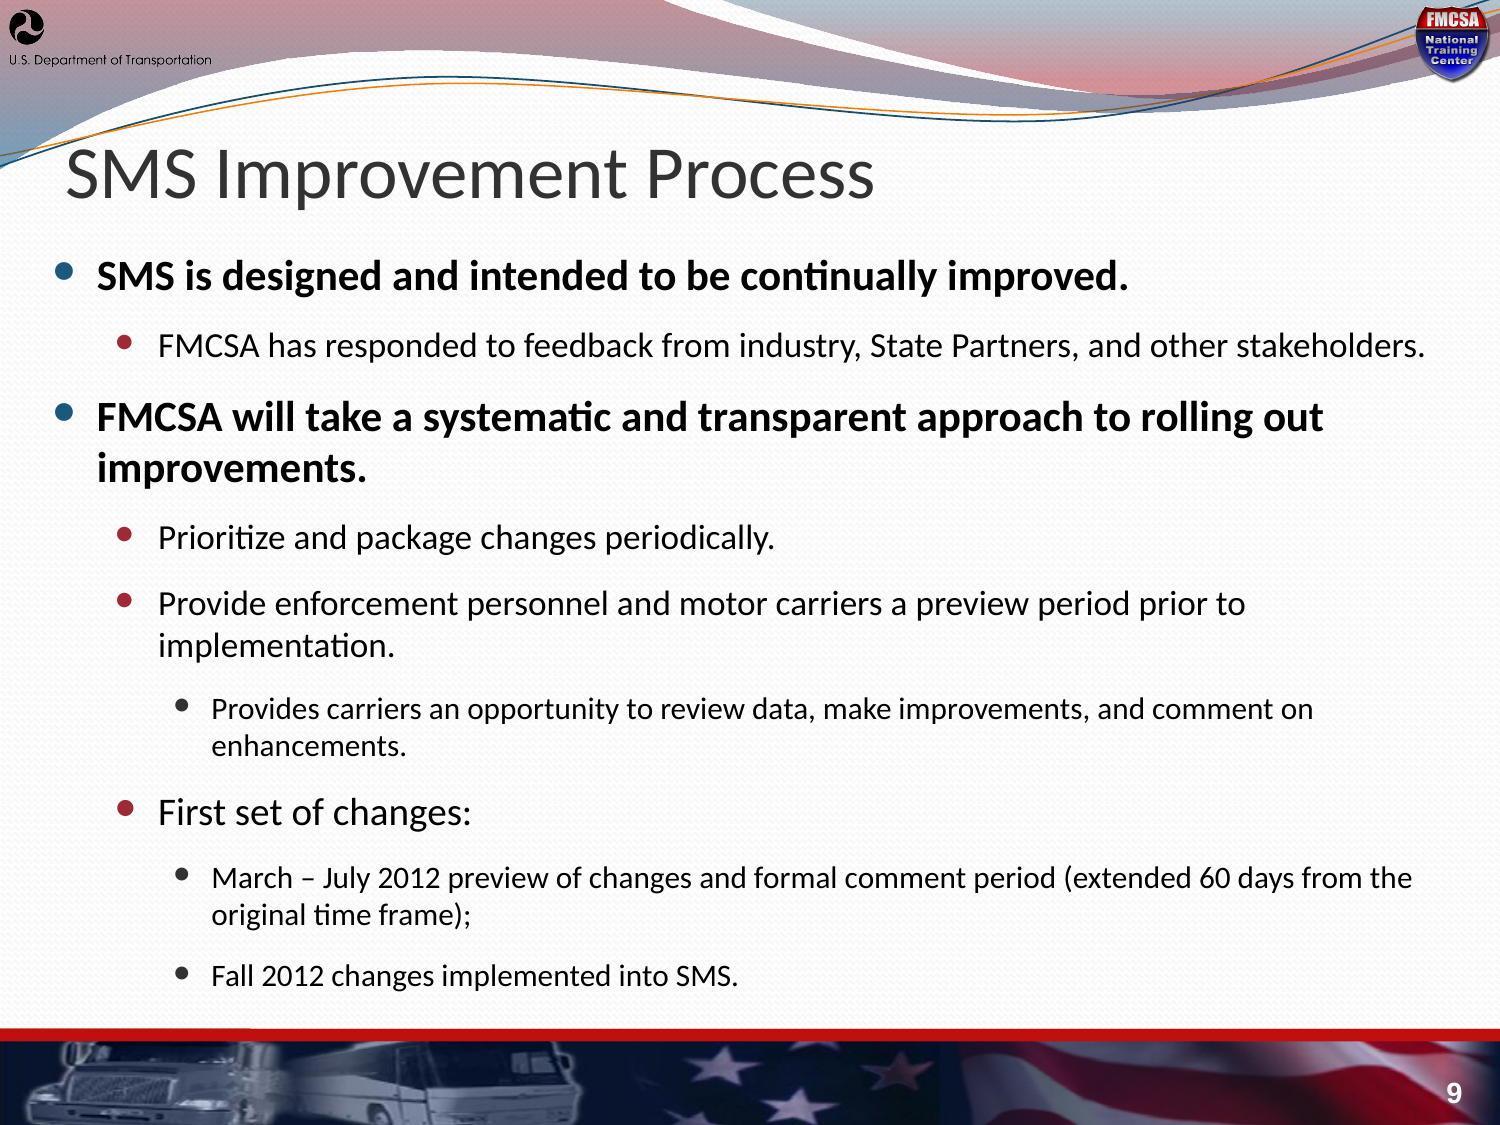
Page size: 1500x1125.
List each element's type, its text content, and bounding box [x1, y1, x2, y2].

title SMS Improvement Process [50, 112, 1463, 225]
text_box [1074, 1024, 1425, 1103]
picture [1400, 0, 1500, 84]
list SMS is designed and intended to be continually improved. FMCSA has responded to feedback from industry, State Partners, and other stakeholders. FMCSA will take a systematic and transparent approach to rolling out improvements. Prioritize and package changes periodically. Provide enforcement personnel and motor carriers a preview period prior to implementation. Provides carriers an opportunity to review data, make improvements, and comment on enhancements. First set of changes: March – July 2012 preview of changes and formal comment period (extended 60 days from the original time frame); Fall 2012 changes implemented into SMS. [37, 239, 1463, 1040]
slide_number 9 [1337, 1050, 1463, 1110]
picture [0, 1042, 1500, 1125]
